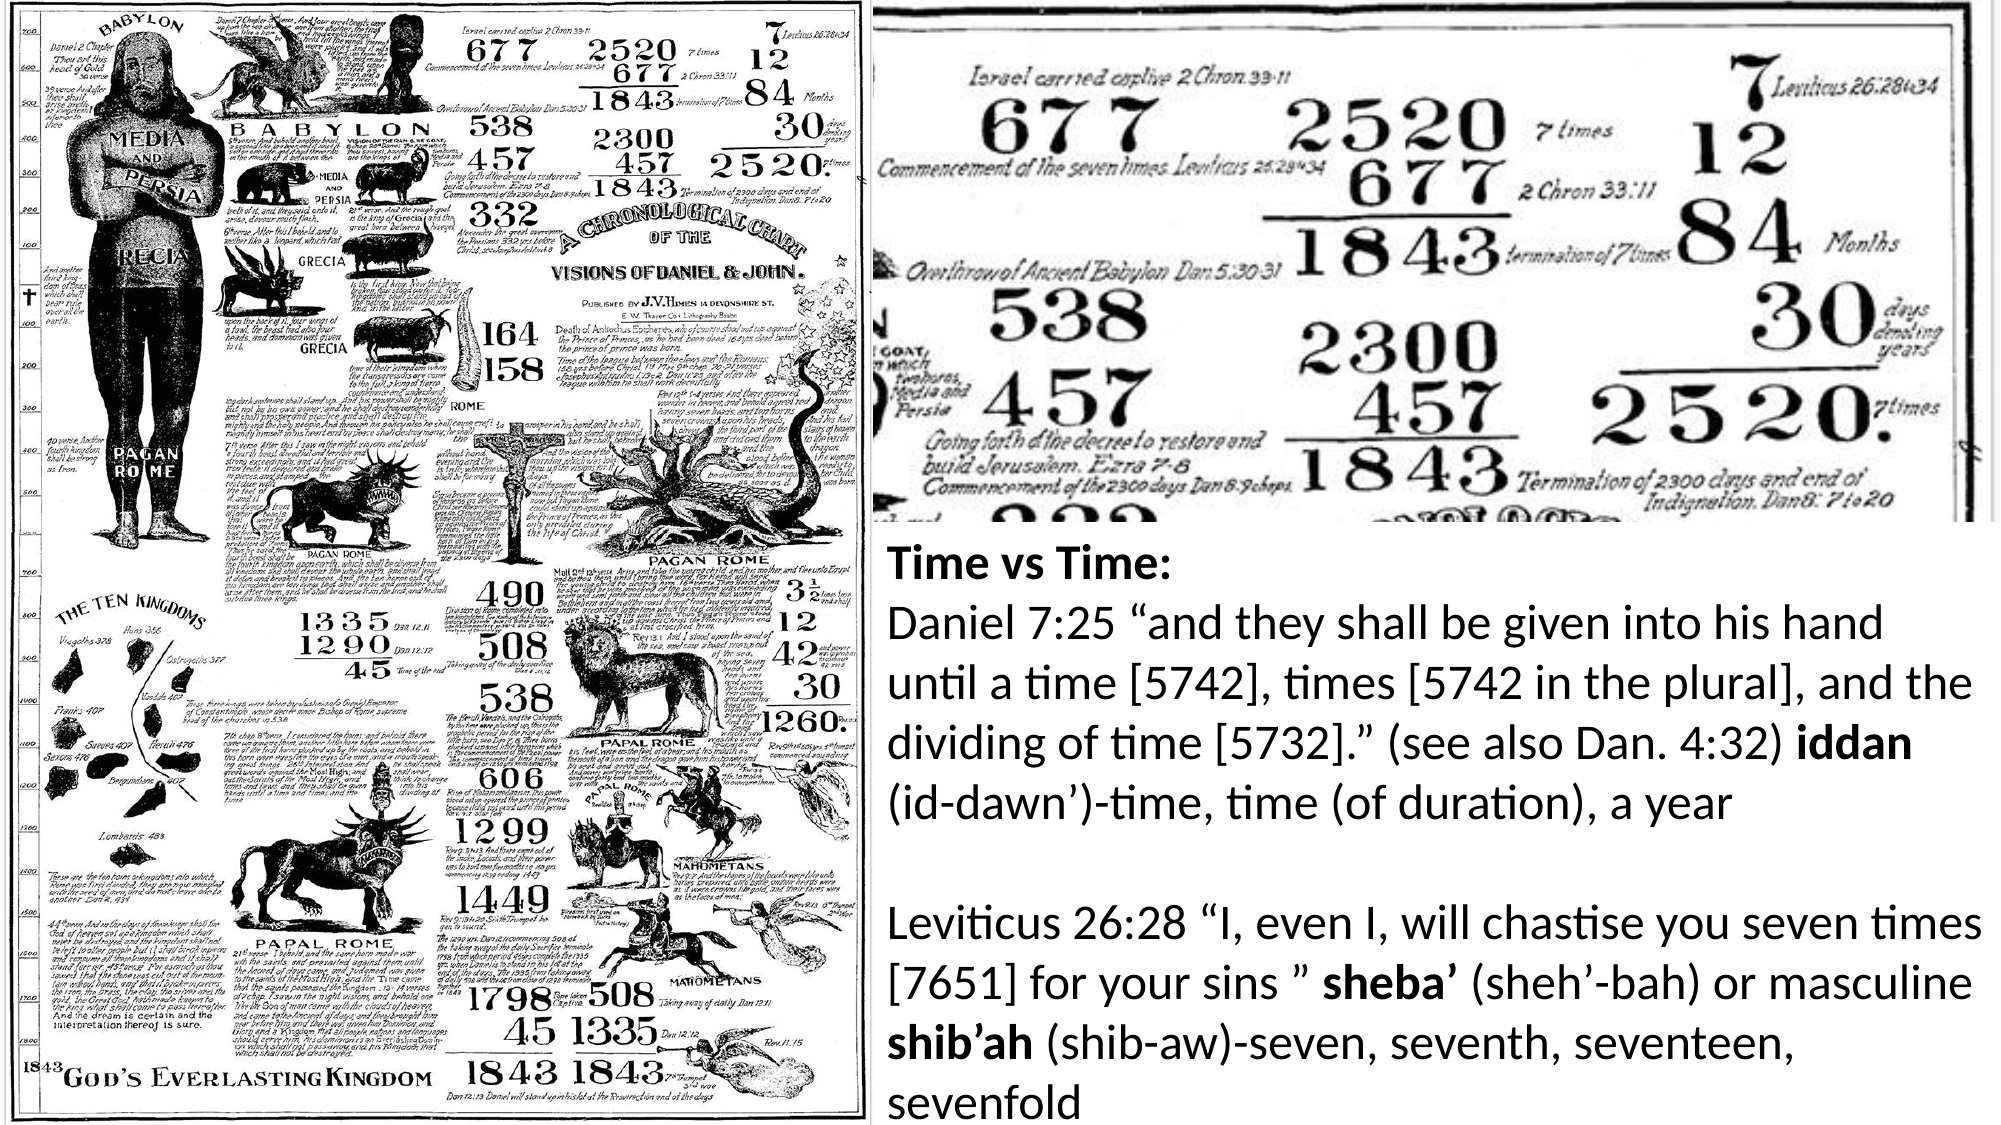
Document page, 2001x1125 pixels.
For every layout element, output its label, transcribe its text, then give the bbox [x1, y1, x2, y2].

picture [1, 0, 2000, 1125]
text_box Time vs Time: Daniel 7:25 “and they shall be given into his hand until a time [5742], times [5742 in the plural], and the dividing of time [5732].” (see also Dan. 4:32) iddan (id-dawn’)-time, time (of duration), a year Leviticus 26:28 “I, even I, will chastise you seven times [7651] for your sins ” sheba’ (sheh’-bah) or masculine shib’ah (shib-aw)-seven, seventh, seventeen, sevenfold [873, 522, 2000, 1125]
